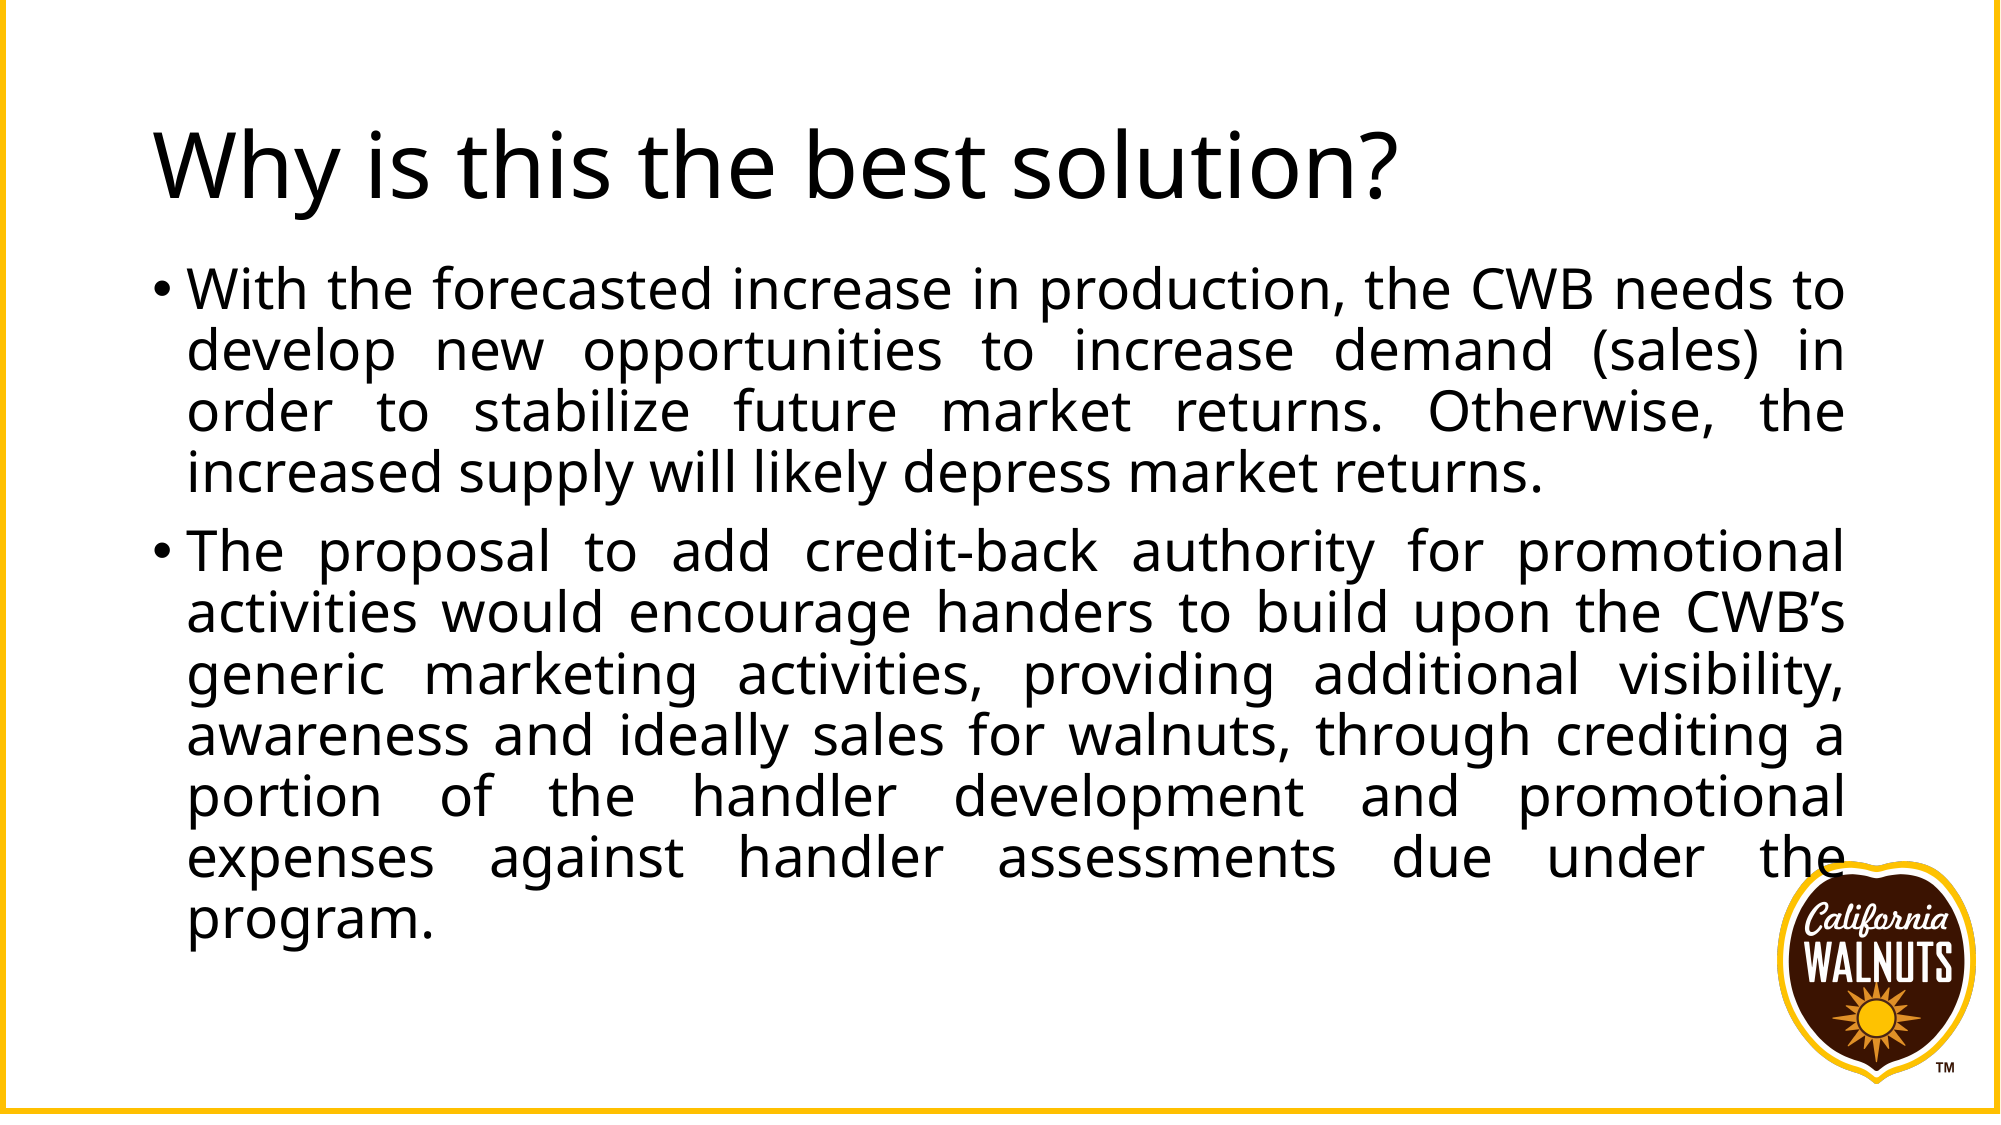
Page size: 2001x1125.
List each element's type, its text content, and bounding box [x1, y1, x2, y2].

list With the forecasted increase in production, the CWB needs to develop new opportunities to increase demand (sales) in order to stabilize future market returns. Otherwise, the increased supply will likely depress market returns. The proposal to add credit-back authority for promotional activities would encourage handers to build upon the CWB’s generic marketing activities, providing additional visibility, awareness and ideally sales for walnuts, through crediting a portion of the handler development and promotional expenses against handler assessments due under the program. [137, 252, 1863, 967]
picture [1777, 861, 1976, 1084]
title Why is this the best solution? [137, 59, 1863, 252]
